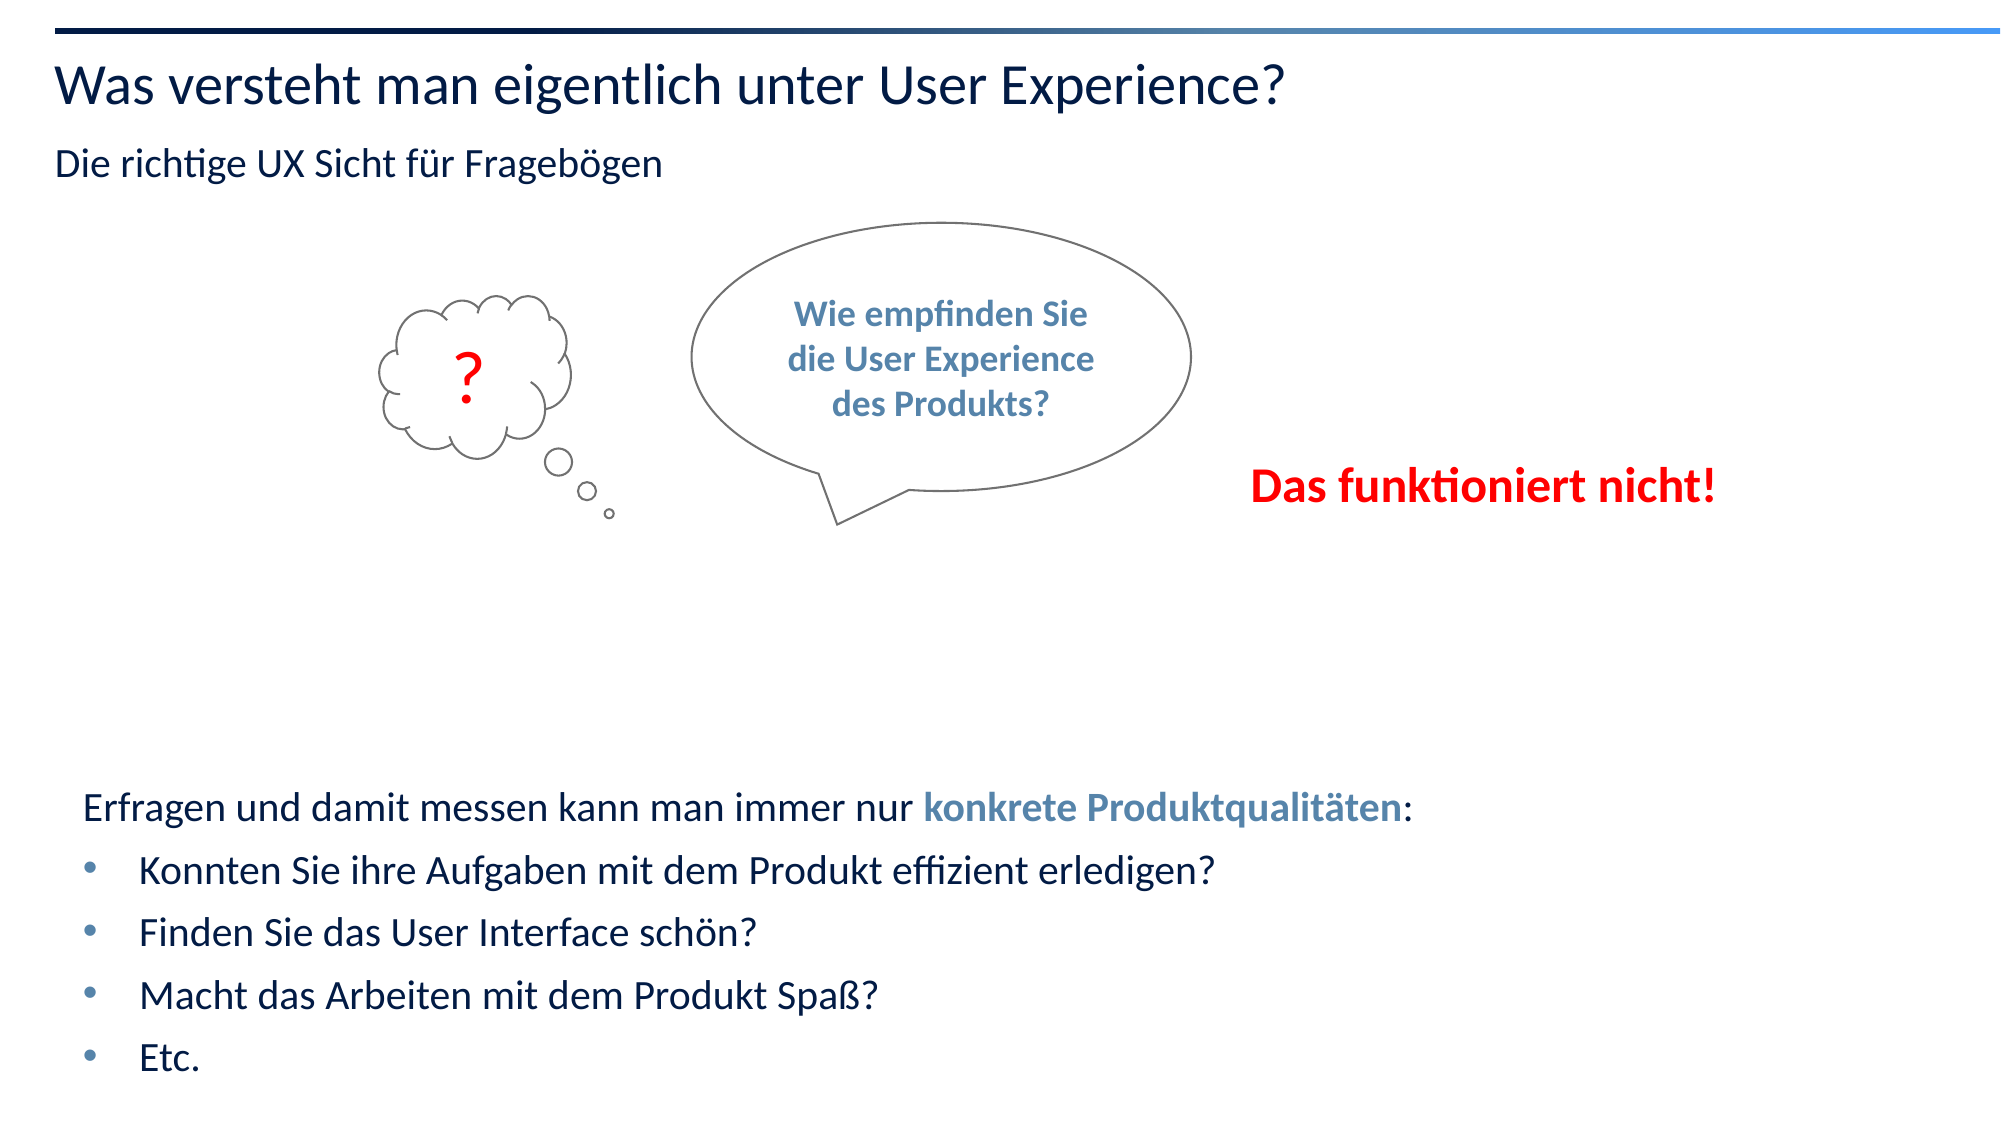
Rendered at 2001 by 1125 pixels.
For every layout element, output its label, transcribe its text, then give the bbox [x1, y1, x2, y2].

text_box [379, 222, 1192, 492]
title Was versteht man eigentlich unter User Experience? [55, 48, 1945, 124]
picture [55, 28, 2001, 34]
text_box Erfragen und damit messen kann man immer nur konkrete Produktqualitäten: Konnten Sie ihre Aufgaben mit dem Produkt effizient erledigen? Finden Sie das User Interface schön? Macht das Arbeiten mit dem Produkt Spaß? Etc. [68, 772, 1959, 1125]
list Die richtige UX Sicht für Fragebögen [55, 135, 1945, 185]
text_box Das funktioniert nicht! [1235, 444, 1752, 520]
